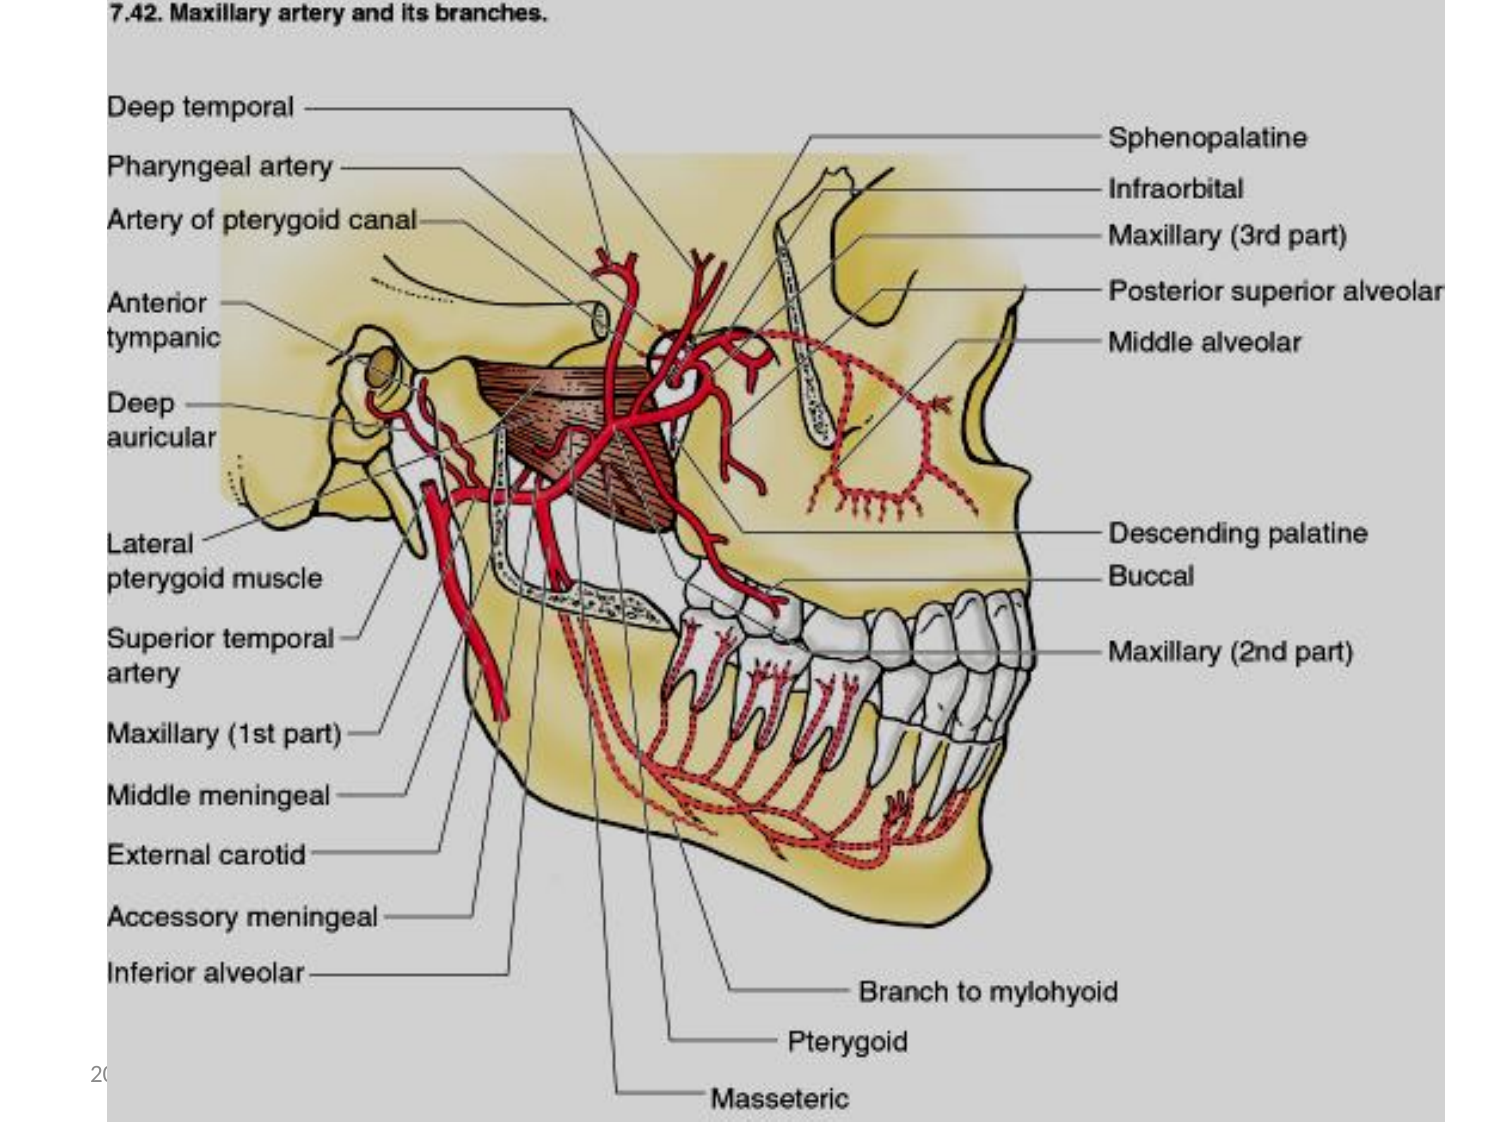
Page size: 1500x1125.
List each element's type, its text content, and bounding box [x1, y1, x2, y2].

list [107, 0, 1445, 1123]
slide_number 20 [75, 1042, 102, 1103]
